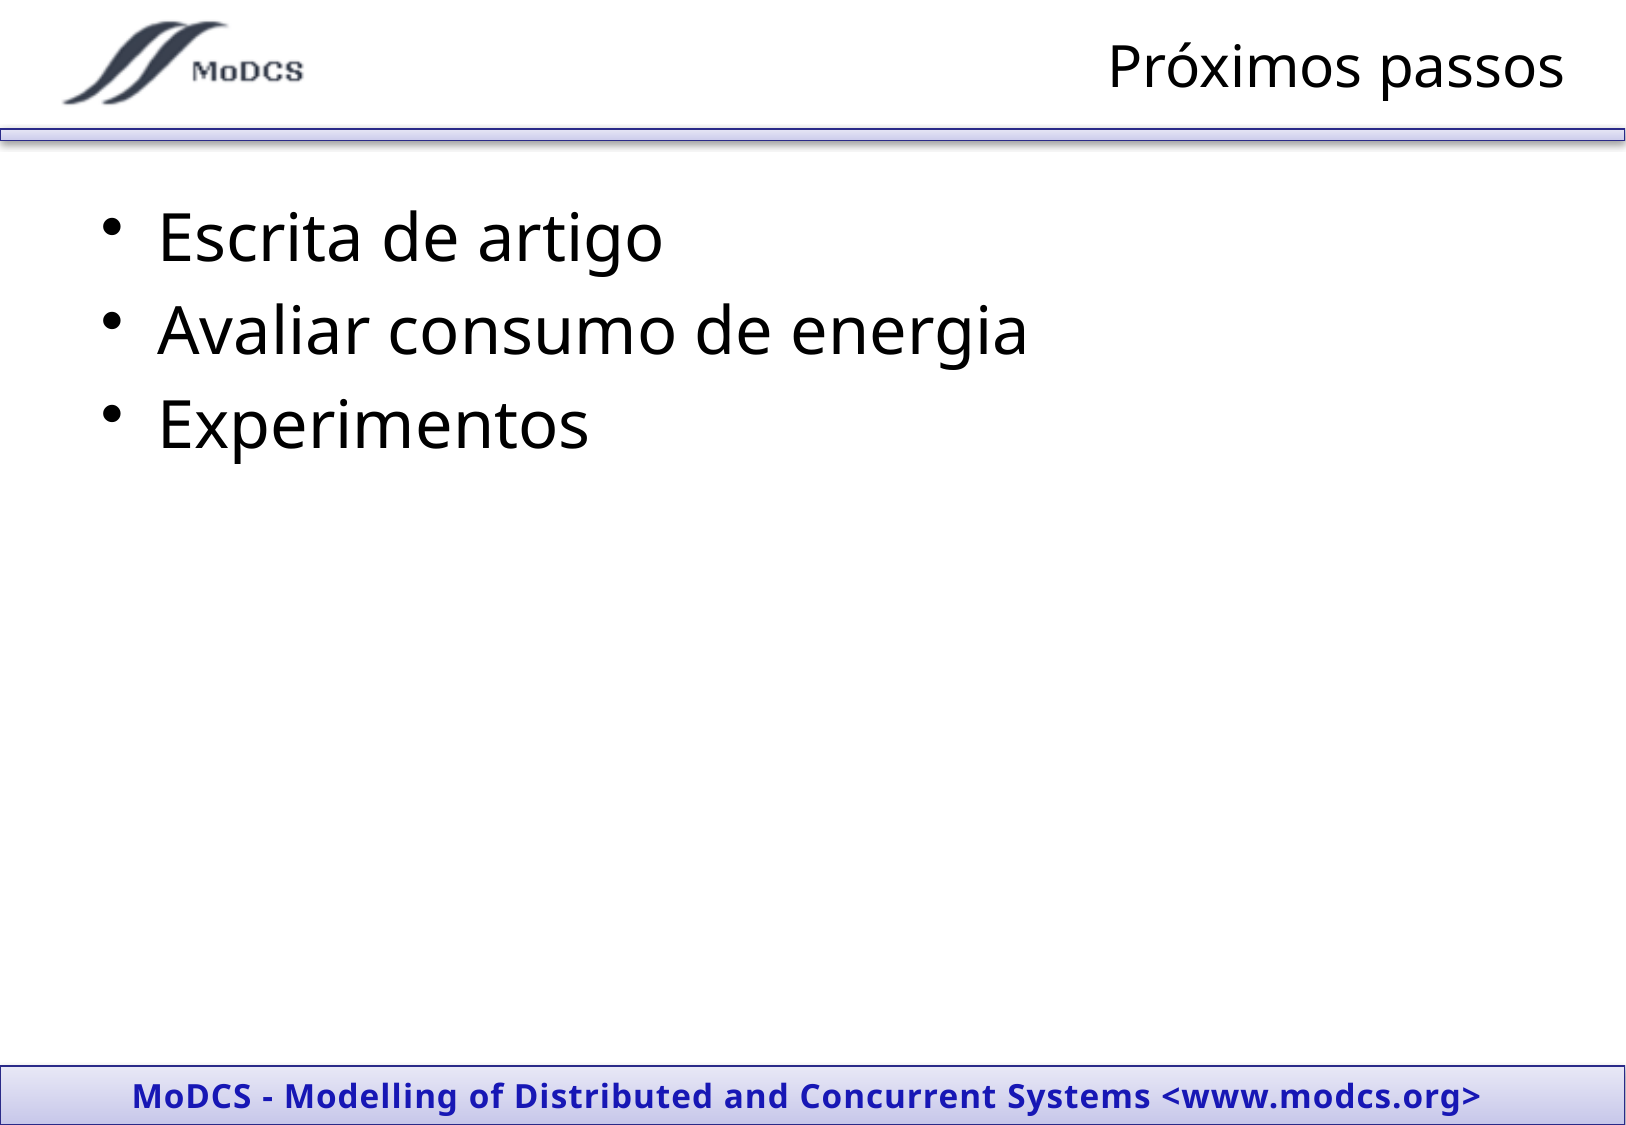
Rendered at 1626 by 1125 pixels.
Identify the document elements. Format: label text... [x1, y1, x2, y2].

list Escrita de artigo Avaliar consumo de energia Experimentos [85, 187, 1549, 950]
title Próximos passos [390, 0, 1581, 130]
picture [0, 0, 390, 128]
